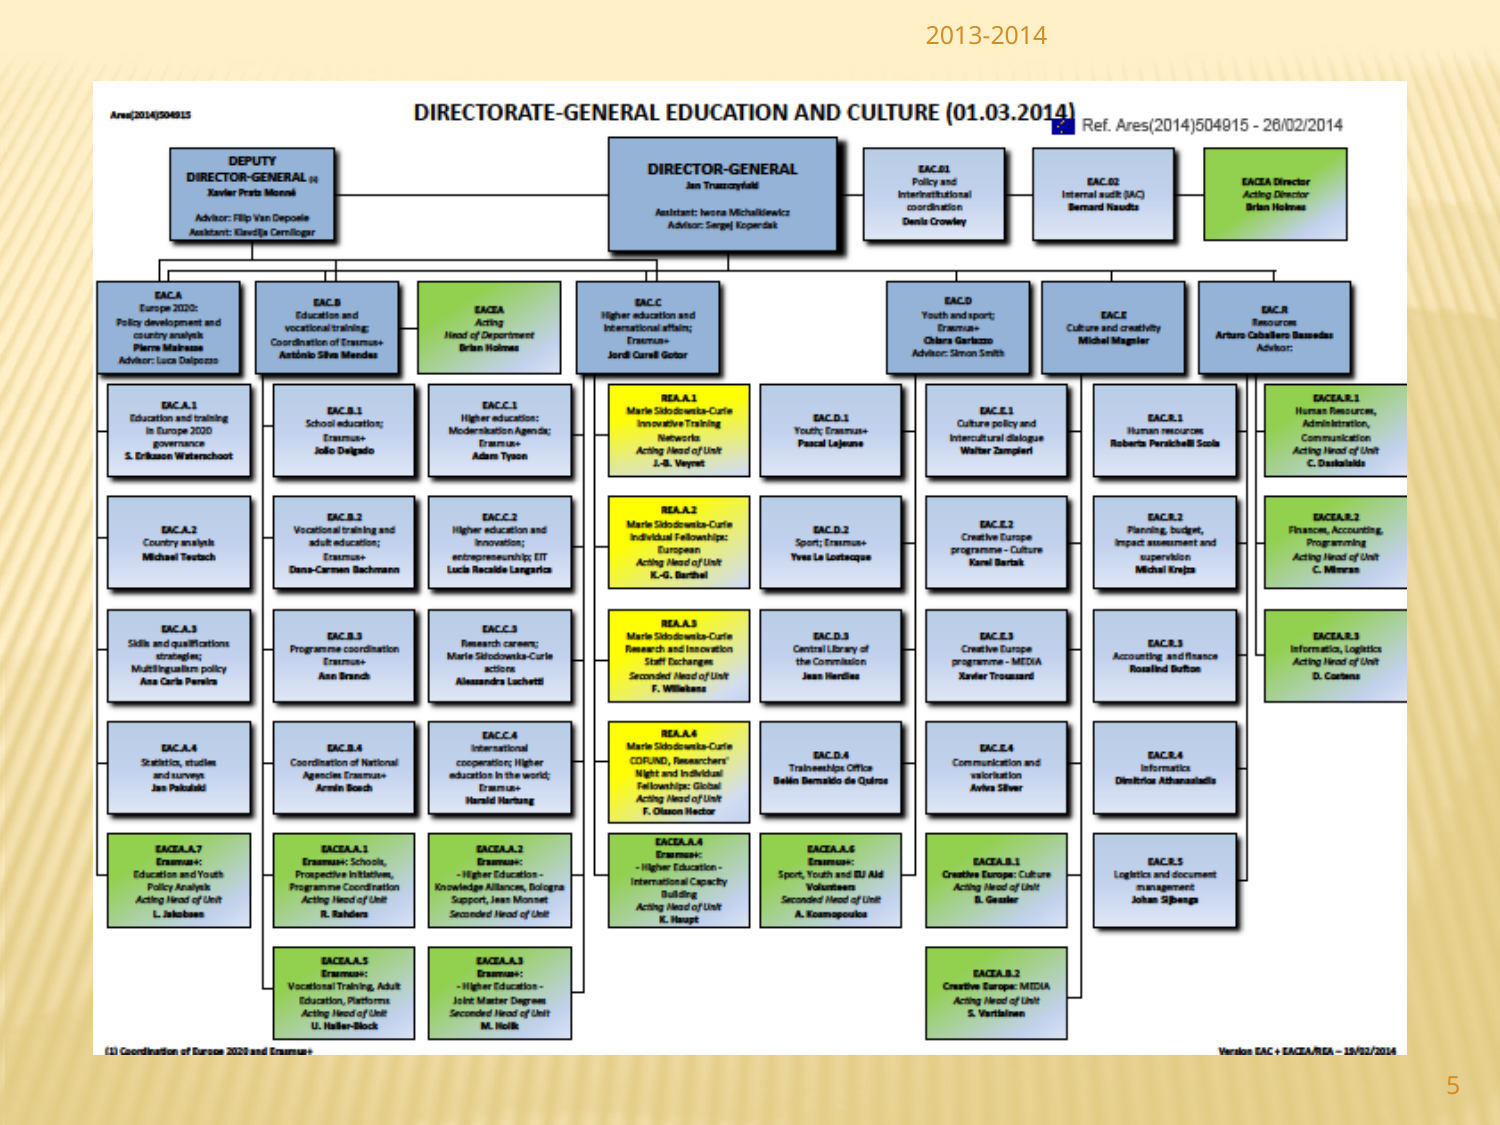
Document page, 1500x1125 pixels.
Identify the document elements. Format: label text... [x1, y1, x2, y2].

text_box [93, 81, 1407, 1055]
slide_number 5 [1350, 1062, 1475, 1103]
footer 2013-2014 [512, 12, 1063, 60]
